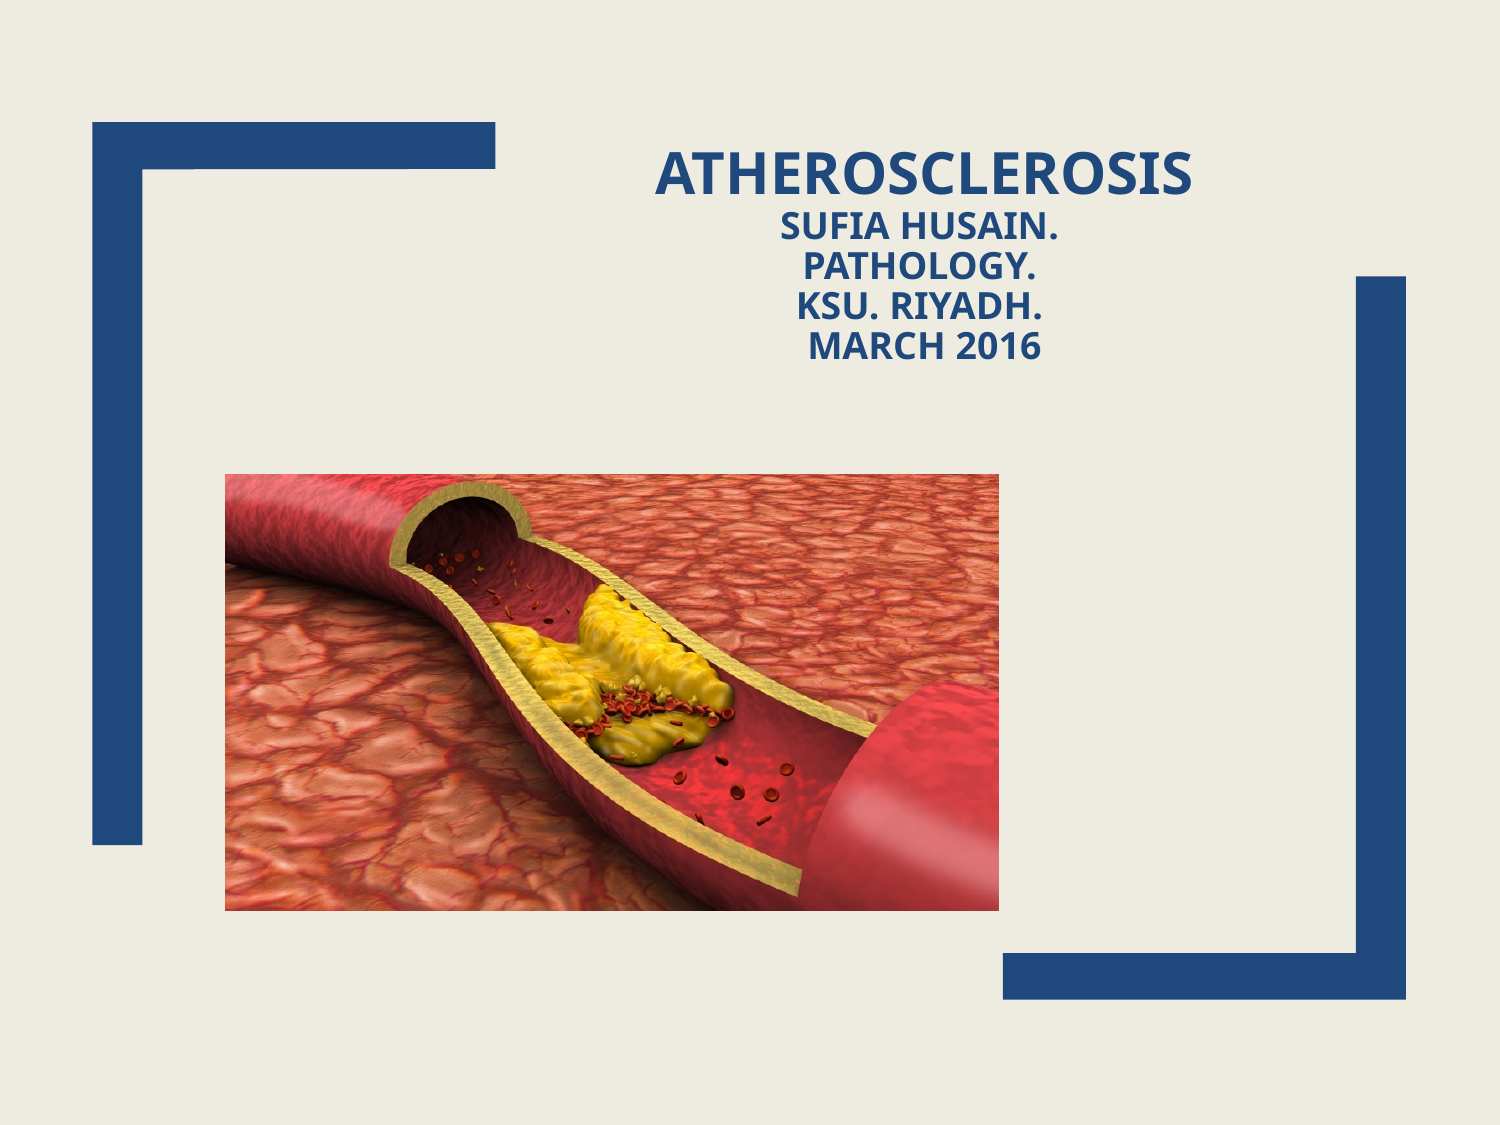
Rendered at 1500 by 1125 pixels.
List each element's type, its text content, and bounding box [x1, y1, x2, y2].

title ATHEROSCLEROSIS Sufia Husain. Pathology. KSU. Riyadh. March 2016 [612, 187, 1237, 375]
picture [224, 474, 999, 911]
